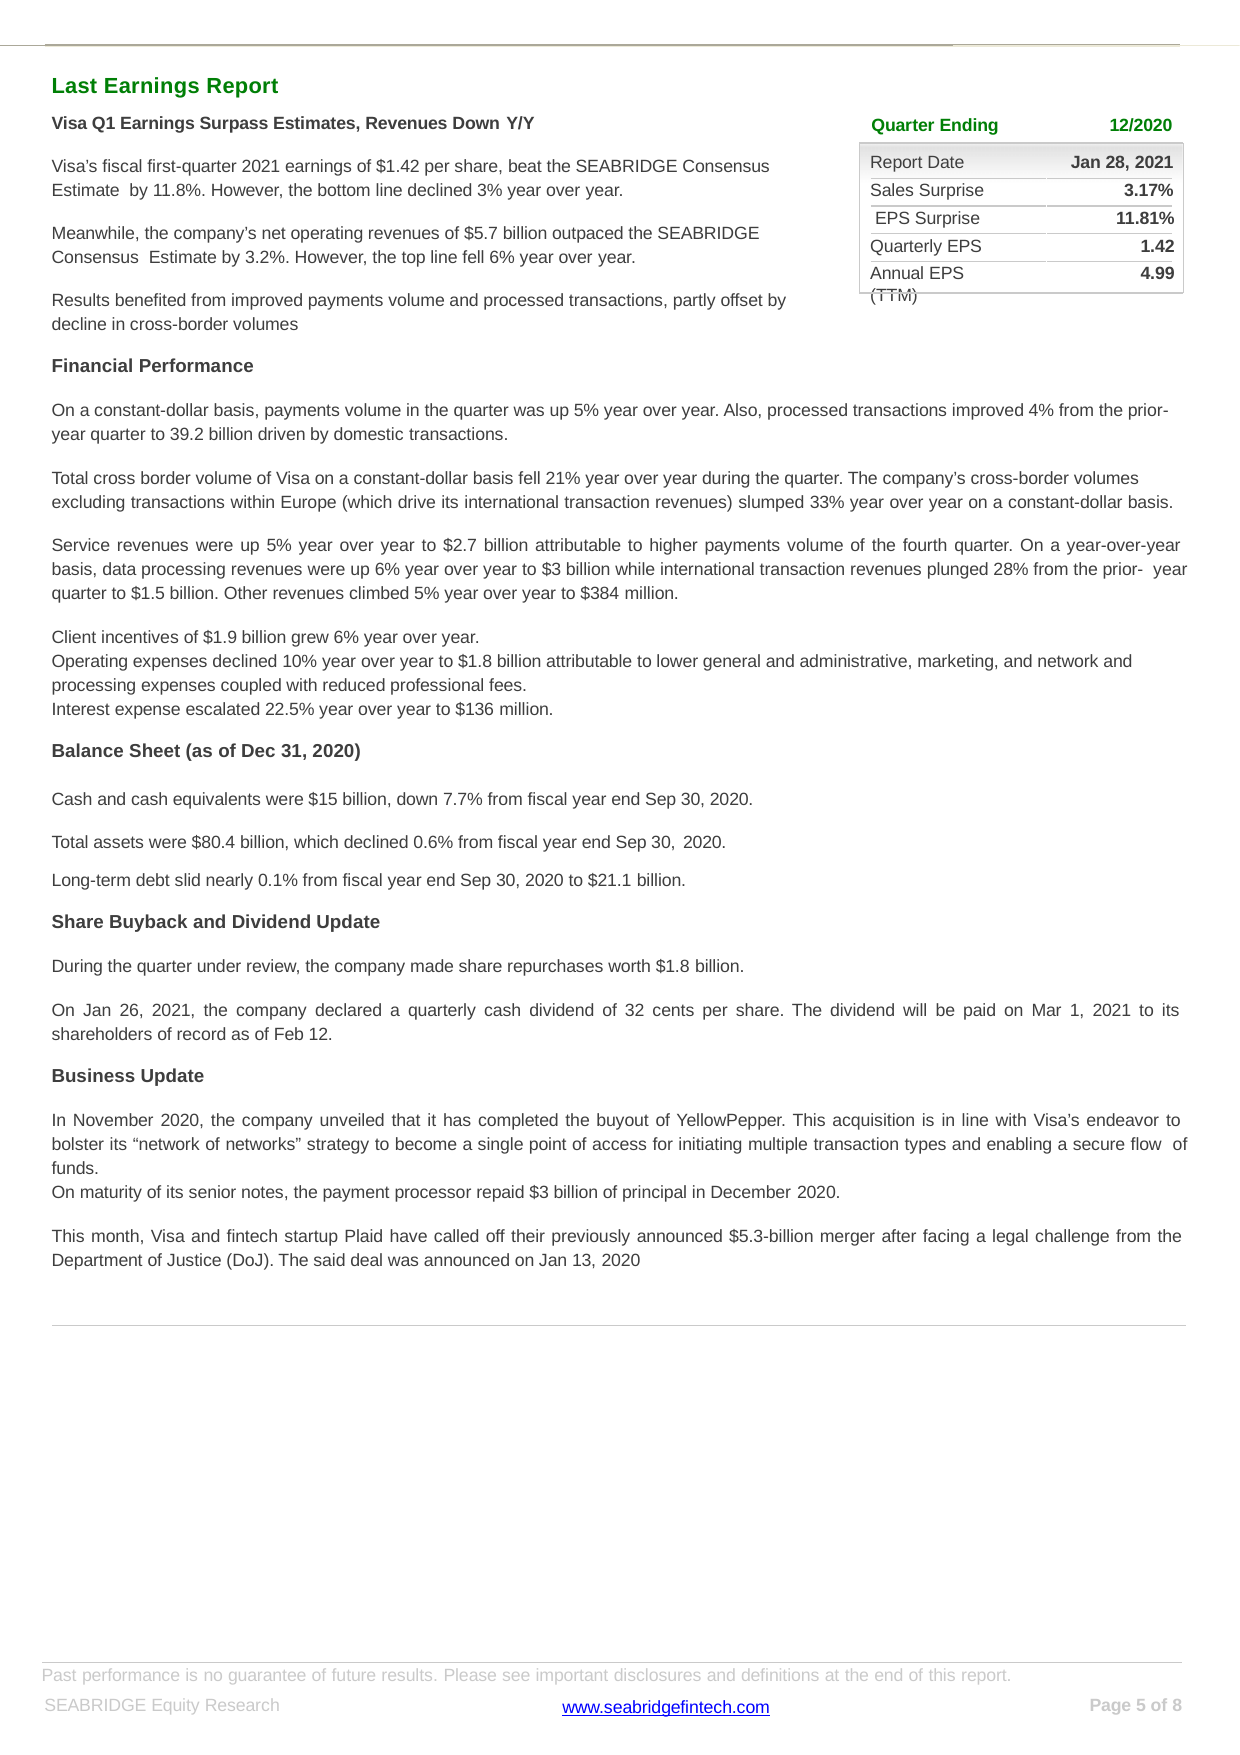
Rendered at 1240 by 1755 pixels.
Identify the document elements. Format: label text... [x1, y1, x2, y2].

text_box [859, 143, 870, 293]
text_box Meanwhile, the company’s net operating revenues of $5.7 billion outpaced the SEABRIDGE Consensus Estimate by 3.2%. However, the top line fell 6% year over year. [49, 216, 820, 267]
text_box Report Date Sales Surprise EPS Surprise Quarterly EPS Annual EPS (TTM) [870, 294, 1021, 305]
text_box Last Earnings Report Visa Q1 Earnings Surpass Estimates, Revenues Down Y/Y [49, 68, 542, 134]
text_box Visa’s fiscal first-quarter 2021 earnings of $1.42 per share, beat the SEABRIDGE Consensus Estimate by 11.8%. However, the bottom line declined 3% year over year. [49, 150, 820, 201]
text_box Results benefited from improved payments volume and processed transactions, partly offset by decline in cross-border volumes Financial Performance On a constant-dollar basis, payments volume in the quarter was up 5% year over year. Also, processed transactions improved 4% from the prior- year quarter to 39.2 billion driven by domestic transactions. Total cross border volume of Visa on a constant-dollar basis fell 21% year over year during the quarter. The company’s cross-border volumes excluding transactions within Europe (which drive its international transaction revenues) slumped 33% year over year on a constant-dollar basis. Service revenues were up 5% year over year to $2.7 billion attributable to higher payments volume of the fourth quarter. On a year-over-year basis, data processing revenues were up 6% year over year to $3 billion while international transaction revenues plunged 28% from the prior- year quarter to $1.5 billion. Other revenues climbed 5% year over year to $384 million. Client incentives of $1.9 billion grew 6% year over year. Operating expenses declined 10% year over year to $1.8 billion attributable to lower general and administrative, marketing, and network and processing expenses coupled with reduced professional fees. Interest expense escalated 22.5% year over year to $136 million. Balance Sheet (as of Dec 31, 2020) Cash and cash equivalents were $15 billion, down 7.7% from fiscal year end Sep 30, 2020. Total assets were $80.4 billion, which declined 0.6% from fiscal year end Sep 30, 2020. Long-term debt slid nearly 0.1% from fiscal year end Sep 30, 2020 to $21.1 billion. Share Buyback and Dividend Update During the quarter under review, the company made share repurchases worth $1.8 billion. On Jan 26, 2021, the company declared a quarterly cash dividend of 32 cents per share. The dividend will be paid on Mar 1, 2021 to its shareholders of record as of Feb 12. Business Update In November 2020, the company unveiled that it has completed the buyout of YellowPepper. This acquisition is in line with Visa’s endeavor to bolster its “network of networks” strategy to become a single point of access for initiating multiple transaction types and enabling a secure flow of funds. On maturity of its senior notes, the payment processor repaid $3 billion of principal in December 2020. This month, Visa and fintech startup Plaid have called off their previously announced $5.3-billion merger after facing a legal challenge from the Department of Justice (DoJ). The said deal was announced on Jan 13, 2020 [49, 283, 1190, 1270]
text_box Report Date Sales Surprise EPS Surprise Quarterly EPS Annual EPS (TTM) [870, 179, 1021, 205]
text_box 12/2020 [1107, 111, 1176, 135]
text_box Report Date Sales Surprise EPS Surprise Quarterly EPS Annual EPS (TTM) [870, 262, 1021, 293]
text_box Jan 28, 2021 3.17% 11.81% 1.42 4.99 [1068, 143, 1176, 284]
footer Past performance is no guarantee of future results. Please see important disclosures and definitions at the end of this report. [39, 1662, 1016, 1755]
text_box Report Date Sales Surprise EPS Surprise Quarterly EPS Annual EPS (TTM) [870, 206, 1021, 233]
slide_number Page of 8 [1087, 1693, 1185, 1755]
text_box Report Date Sales Surprise EPS Surprise Quarterly EPS Annual EPS (TTM) [870, 143, 1021, 178]
text_box SEABRIDGE Equity Research [42, 1693, 314, 1715]
text_box [1021, 143, 1183, 293]
text_box Quarter Ending [869, 111, 1002, 135]
text_box Report Date Sales Surprise EPS Surprise Quarterly EPS Annual EPS (TTM) [870, 234, 1021, 261]
text_box www.seabridgefintech.com [560, 1695, 844, 1718]
